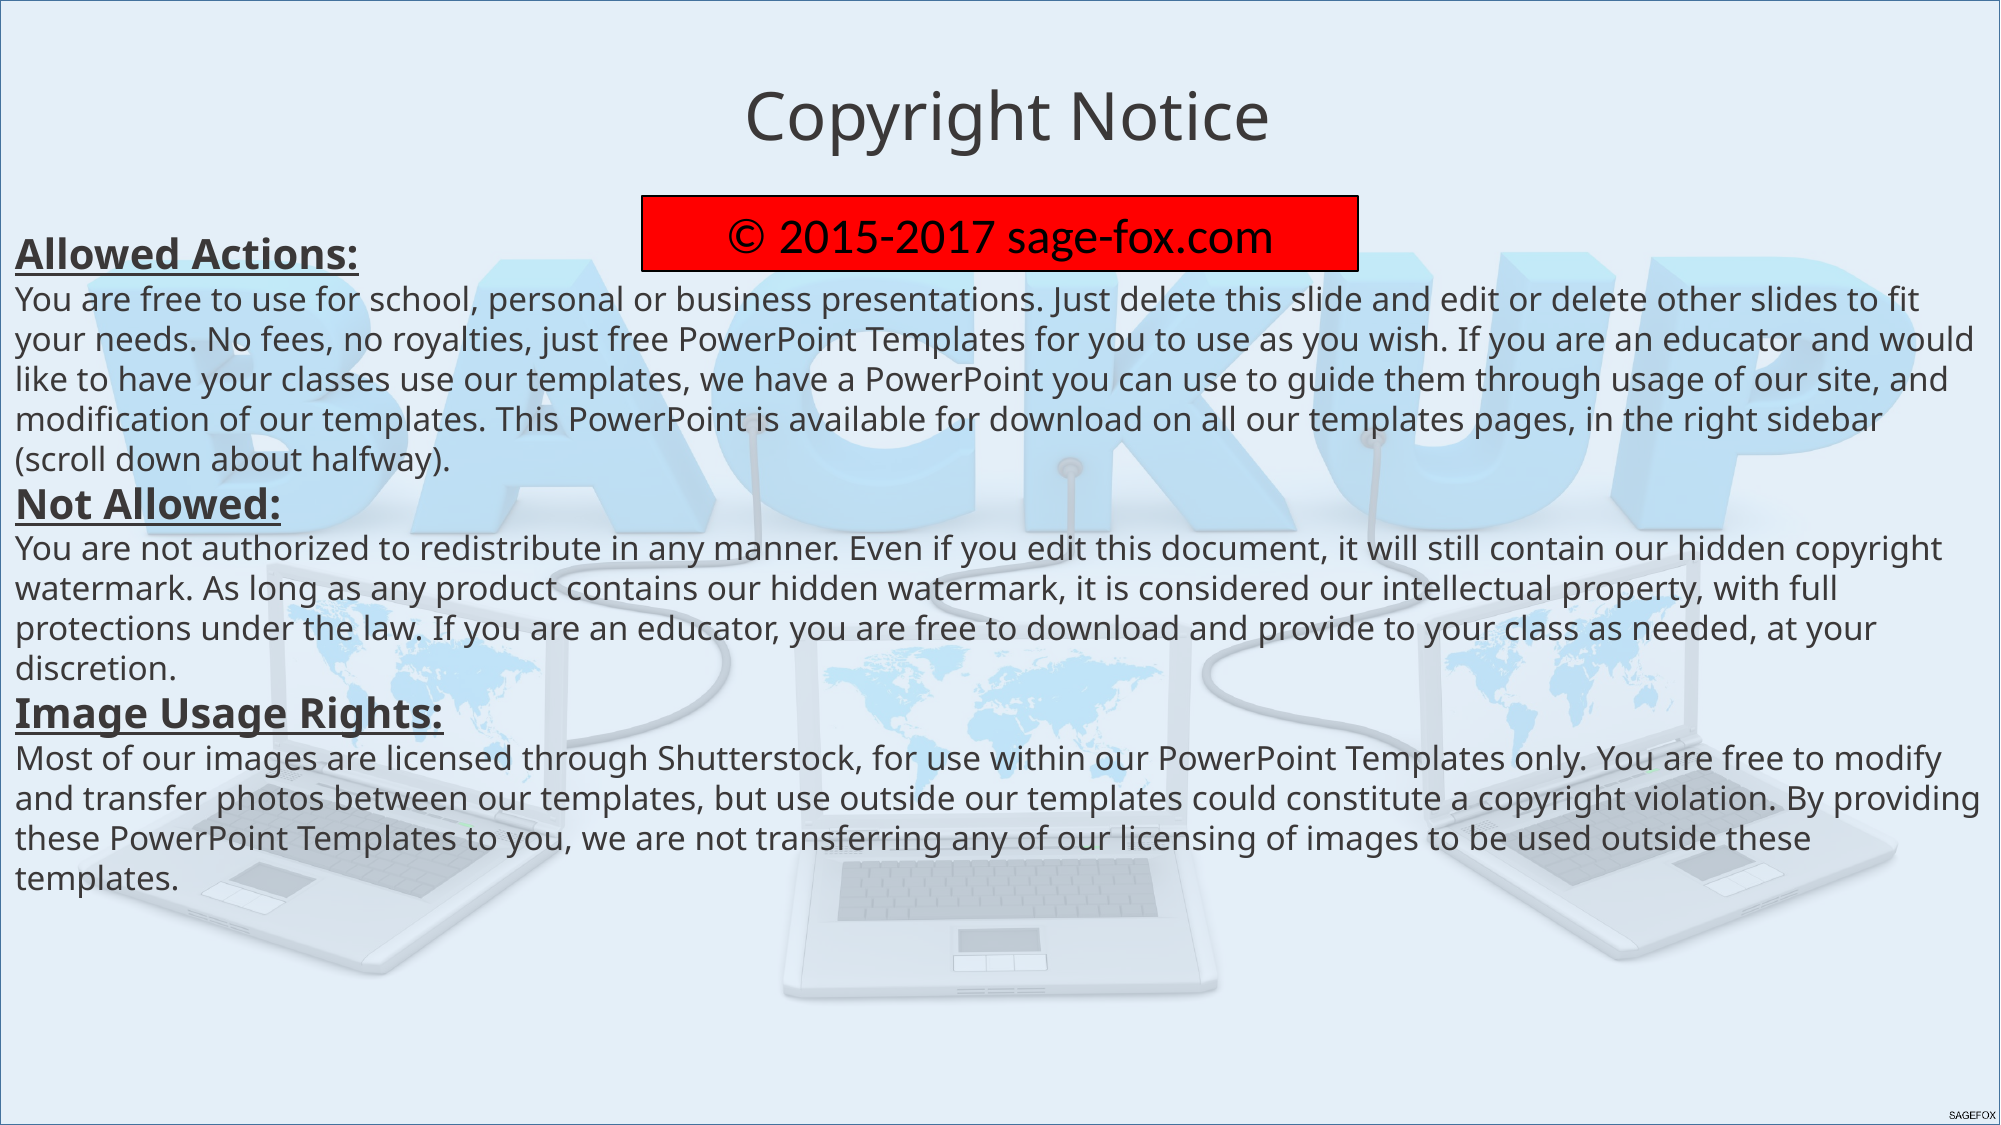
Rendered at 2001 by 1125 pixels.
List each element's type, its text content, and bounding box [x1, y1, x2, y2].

title Copyright Notice [493, 60, 1524, 178]
text_box © 2015-2017 sage-fox.com [641, 196, 1358, 272]
text_box Allowed Actions: You are free to use for school, personal or business presentations. Just delete this slide and edit or delete other slides to fit your needs. No fees, no royalties, just free PowerPoint Templates for you to use as you wish. If you are an educator and would like to have your classes use our templates, we have a PowerPoint you can use to guide them through usage of our site, and modification of our templates. This PowerPoint is available for download on all our templates pages, in the right sidebar (scroll down about halfway). Not Allowed: You are not authorized to redistribute in any manner. Even if you edit this document, it will still contain our hidden copyright watermark. As long as any product contains our hidden watermark, it is considered our intellectual property, with full protections under the law. If you are an educator, you are free to download and provide to your class as needed, at your discretion. Image Usage Rights: Most of our images are licensed through Shutterstock, for use within our PowerPoint Templates only. You are free to modify and transfer photos between our templates, but use outside our templates could constitute a copyright violation. By providing these PowerPoint Templates to you, we are not transferring any of our licensing of images to be used outside these templates. [0, 0, 2000, 1125]
